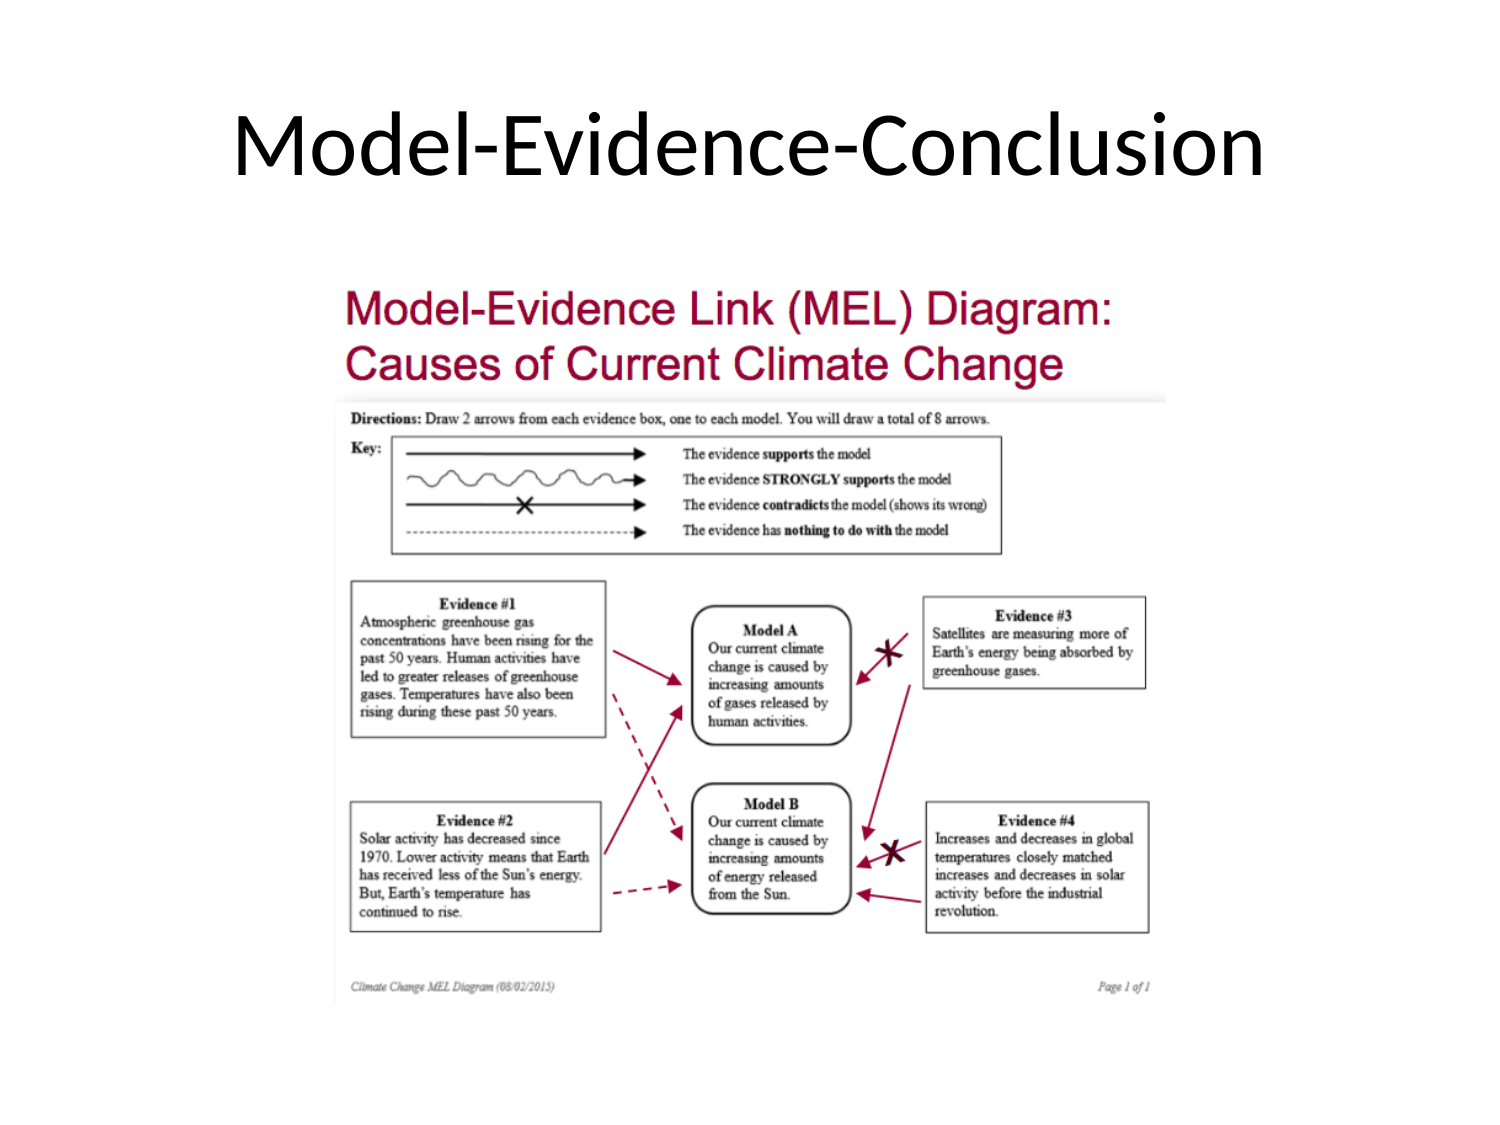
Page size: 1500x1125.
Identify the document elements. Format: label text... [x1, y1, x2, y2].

title Model-Evidence-Conclusion [75, 45, 1425, 233]
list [74, 262, 1426, 1006]
